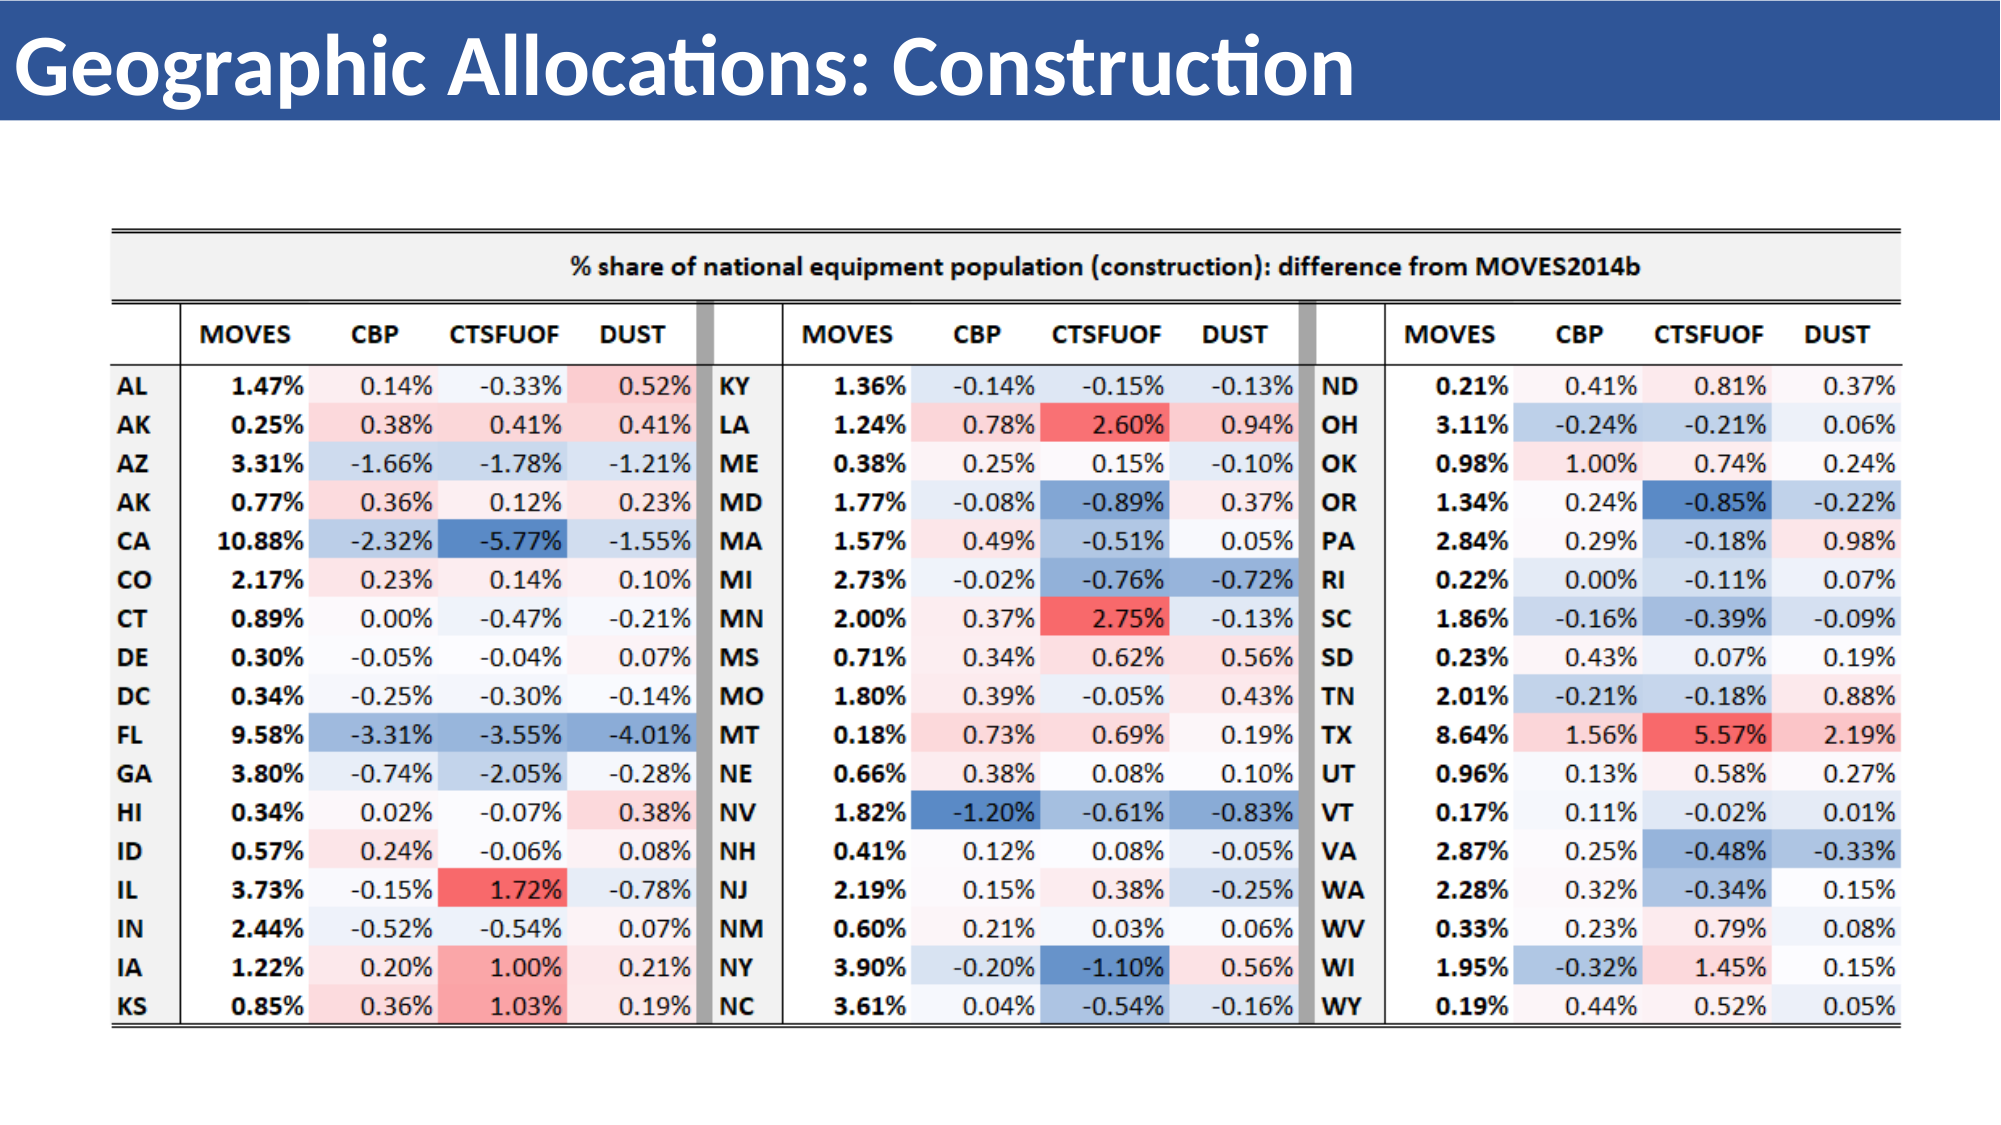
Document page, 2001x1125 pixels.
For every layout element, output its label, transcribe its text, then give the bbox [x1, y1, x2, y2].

picture [92, 220, 1908, 1046]
text_box Geographic Allocations: Construction [0, 0, 2000, 121]
